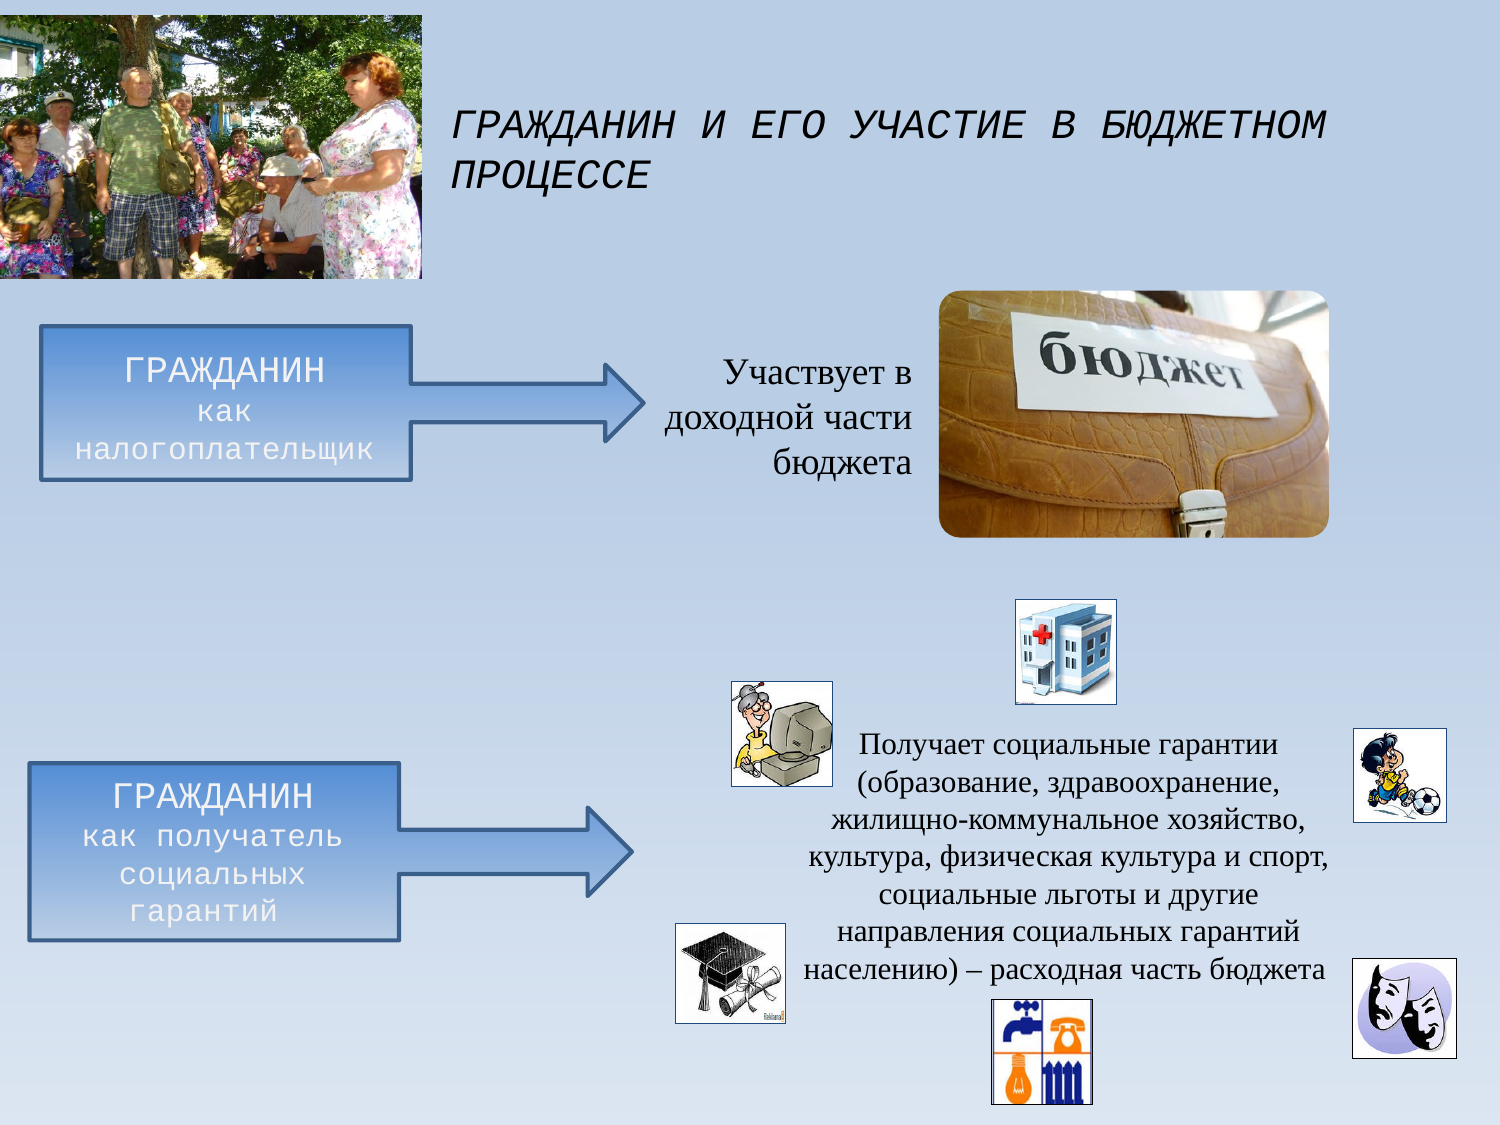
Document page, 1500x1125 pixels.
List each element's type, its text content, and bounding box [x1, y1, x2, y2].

text_box ГРАЖДАНИН И ЕГО УЧАСТИЕ В БЮДЖЕТНОМ ПРОЦЕССЕ [435, 89, 1424, 204]
picture [1014, 599, 1117, 705]
picture [938, 290, 1330, 538]
text_box [39, 324, 643, 482]
picture [674, 923, 786, 1024]
text_box ГРАЖДАНИН как получатель социальных гарантий [41, 763, 384, 936]
text_box ГРАЖДАНИН как налогоплательщик [53, 338, 396, 473]
picture [731, 681, 833, 788]
picture [1352, 958, 1457, 1059]
picture [1353, 728, 1448, 823]
text_box Получает социальные гарантии (образование, здравоохранение, жилищно-коммунальное хозяйство, культура, физическая культура и спорт, социальные льготы и другие направления социальных гарантий населению) – расходная часть бюджета [785, 715, 1353, 993]
picture [991, 999, 1093, 1105]
picture [0, 15, 422, 280]
text_box [27, 761, 634, 943]
text_box Участвует в доходной части бюджета [643, 340, 928, 490]
